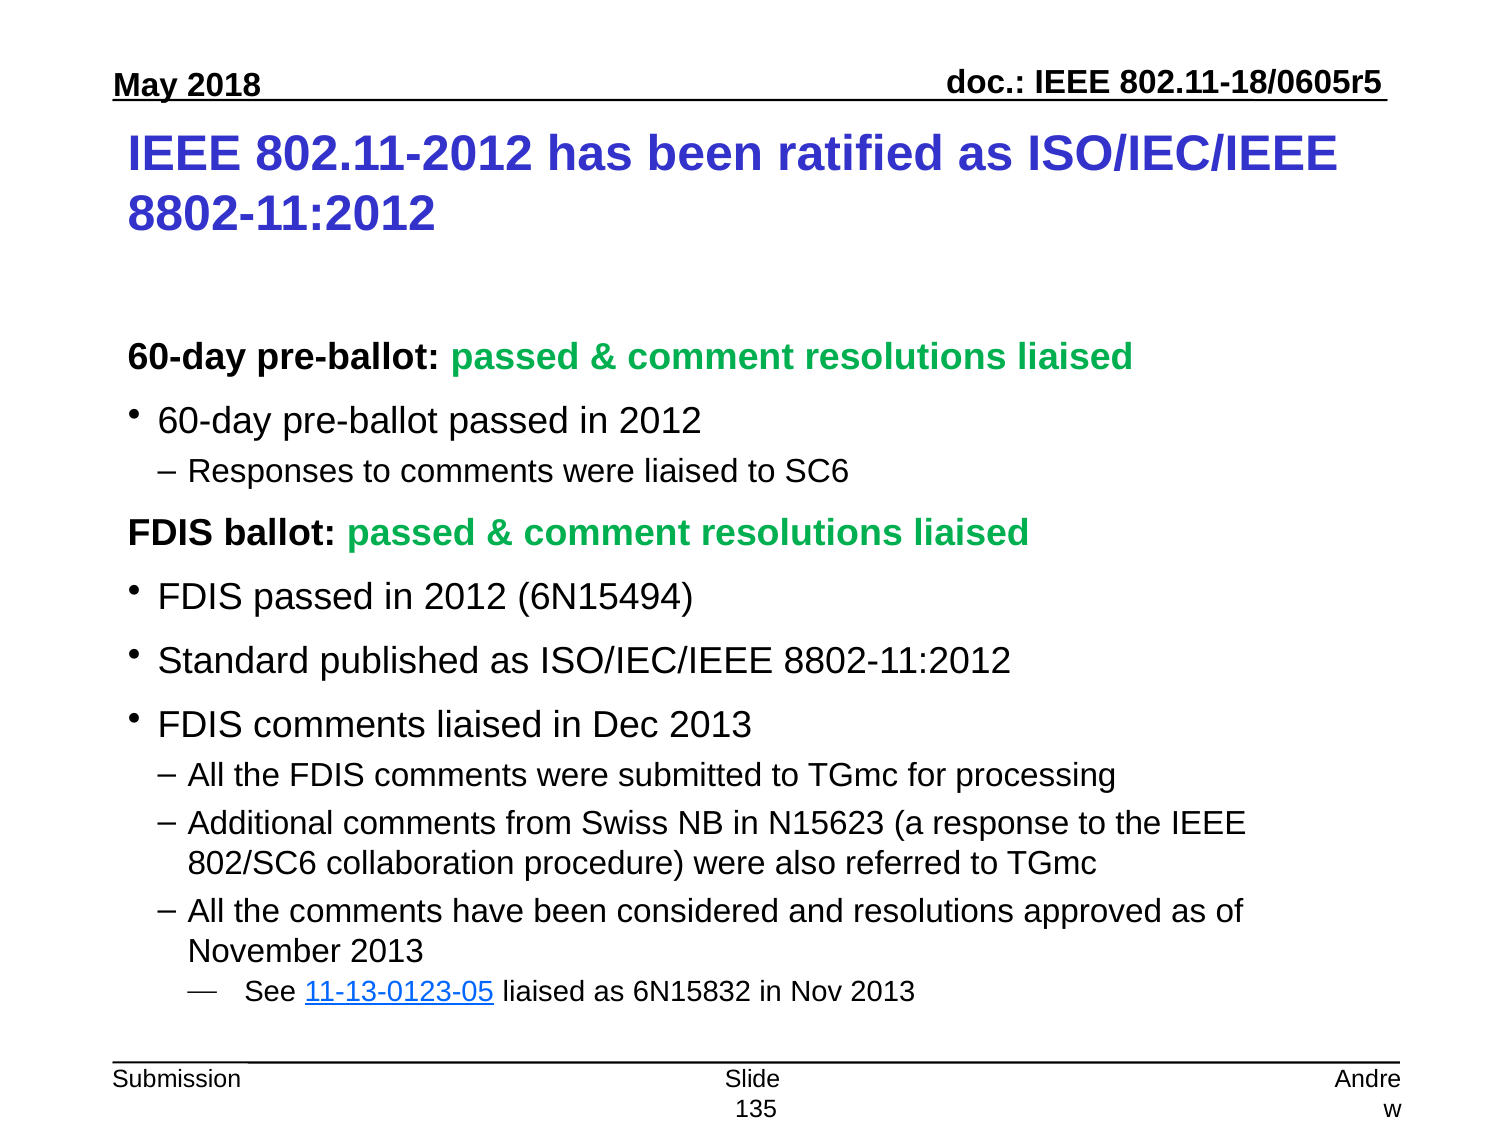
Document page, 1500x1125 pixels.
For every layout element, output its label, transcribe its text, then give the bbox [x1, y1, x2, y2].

title IEEE 802.11-2012 has been ratified as ISO/IEC/IEEE 8802-11:2012 [112, 112, 1388, 288]
slide_number Slide 135 [709, 1061, 803, 1093]
footer Andrew Myles, Cisco [1320, 1061, 1402, 1093]
list 60-day pre-ballot: passed & comment resolutions liaised 60-day pre-ballot passed in 2012 Responses to comments were liaised to SC6 FDIS ballot: passed & comment resolutions liaised FDIS passed in 2012 (6N15494) Standard published as ISO/IEC/IEEE 8802-11:2012 FDIS comments liaised in Dec 2013 All the FDIS comments were submitted to TGmc for processing Additional comments from Swiss NB in N15623 (a response to the IEEE 802/SC6 collaboration procedure) were also referred to TGmc All the comments have been considered and resolutions approved as of November 2013 See 11-13-0123-05 liaised as 6N15832 in Nov 2013 [112, 324, 1388, 1000]
